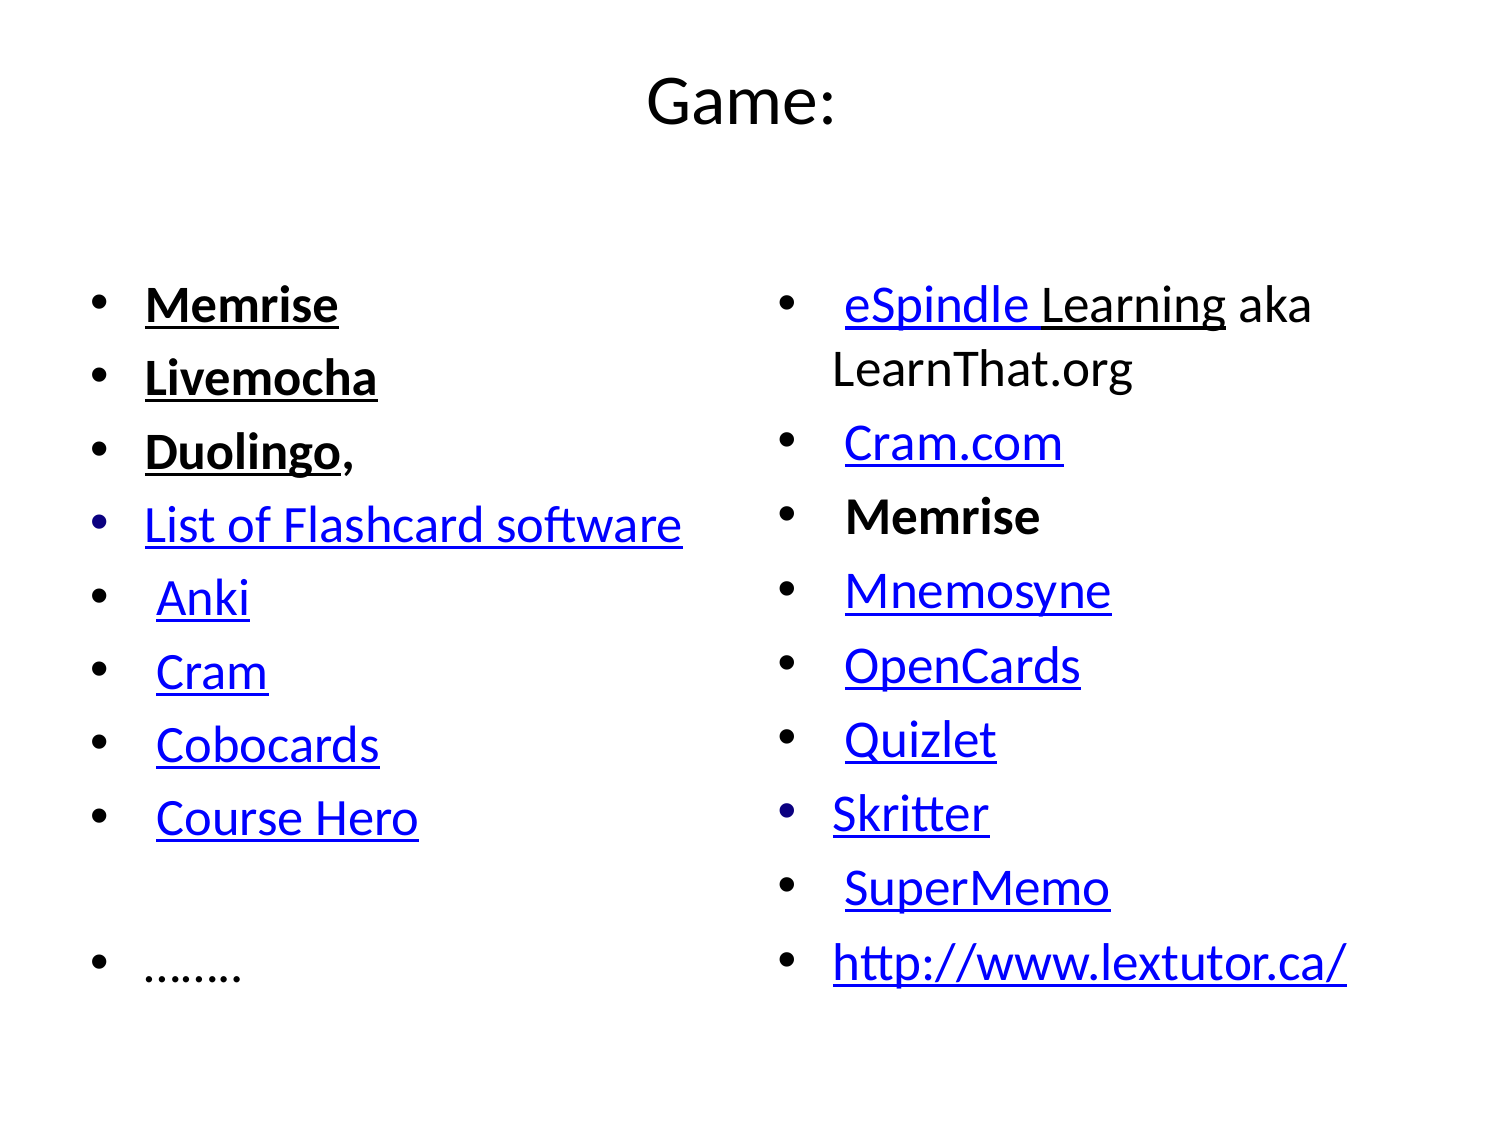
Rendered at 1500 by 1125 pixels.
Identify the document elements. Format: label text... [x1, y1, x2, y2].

title Game: [75, 45, 1425, 233]
list eSpindle Learning aka LearnThat.org Cram.com Memrise Mnemosyne OpenCards Quizlet Skritter SuperMemo http://www.lextutor.ca/ [762, 262, 1425, 1005]
list Memrise Livemocha Duolingo, List of Flashcard software Anki Cram Cobocards Course Hero …….. [75, 262, 738, 1005]
